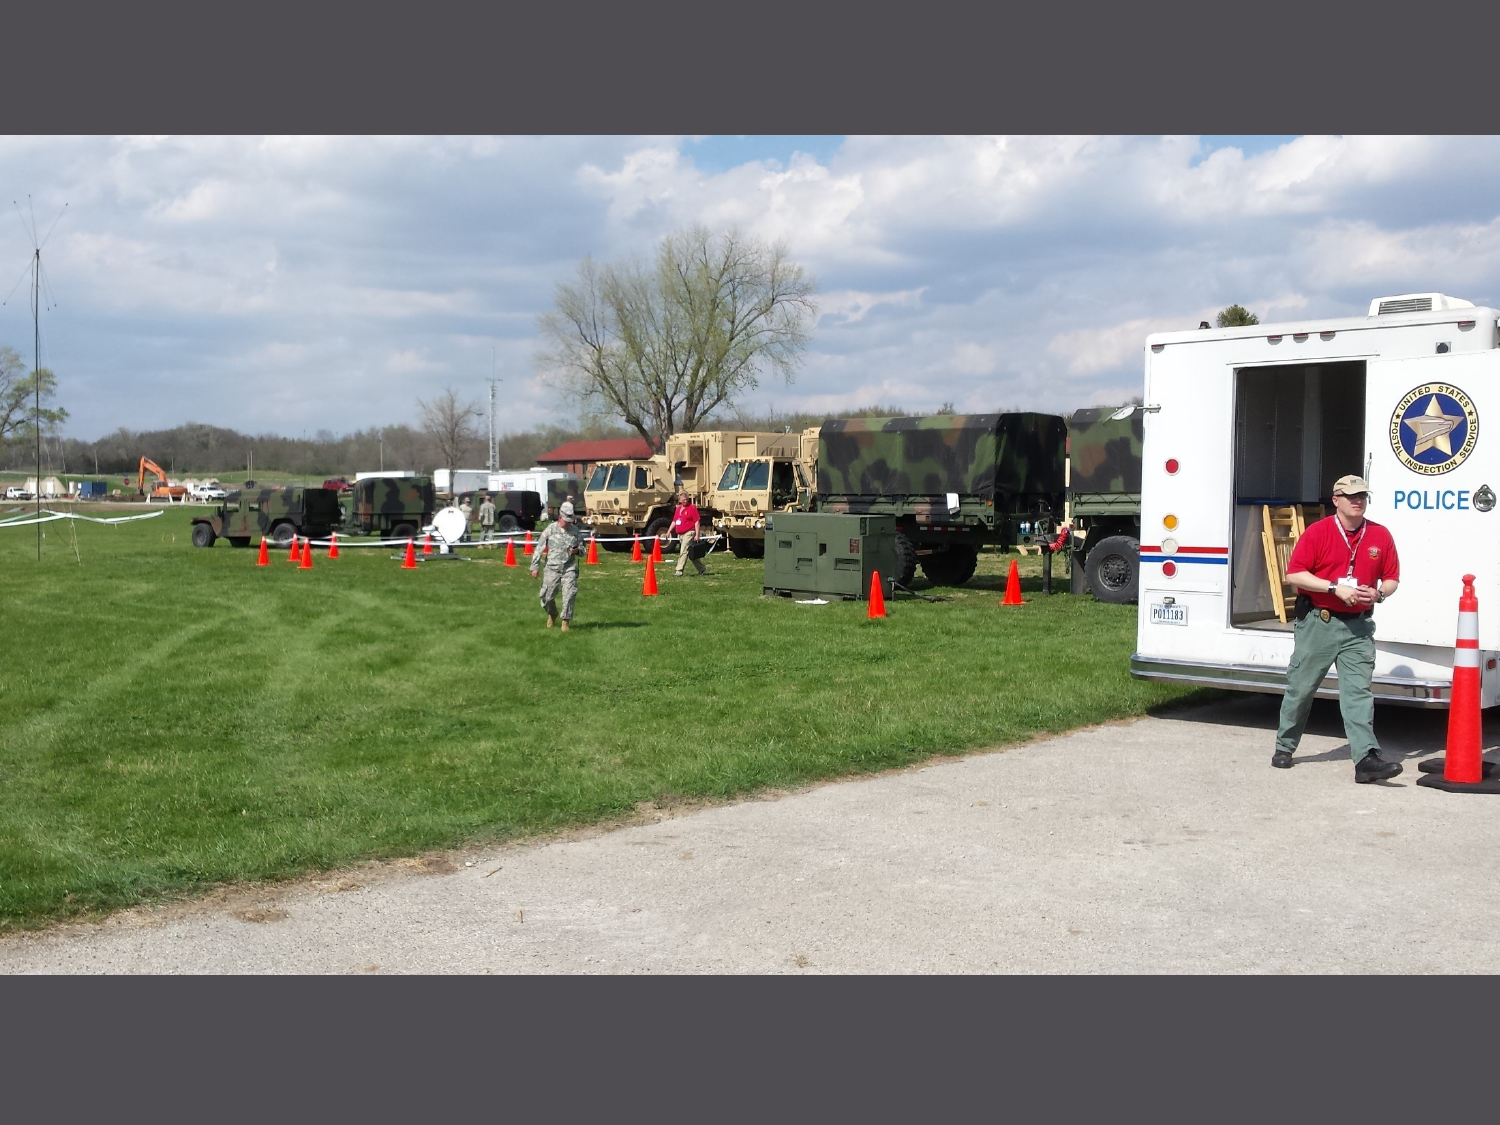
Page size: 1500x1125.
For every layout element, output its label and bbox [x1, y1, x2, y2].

picture [0, 135, 1500, 976]
